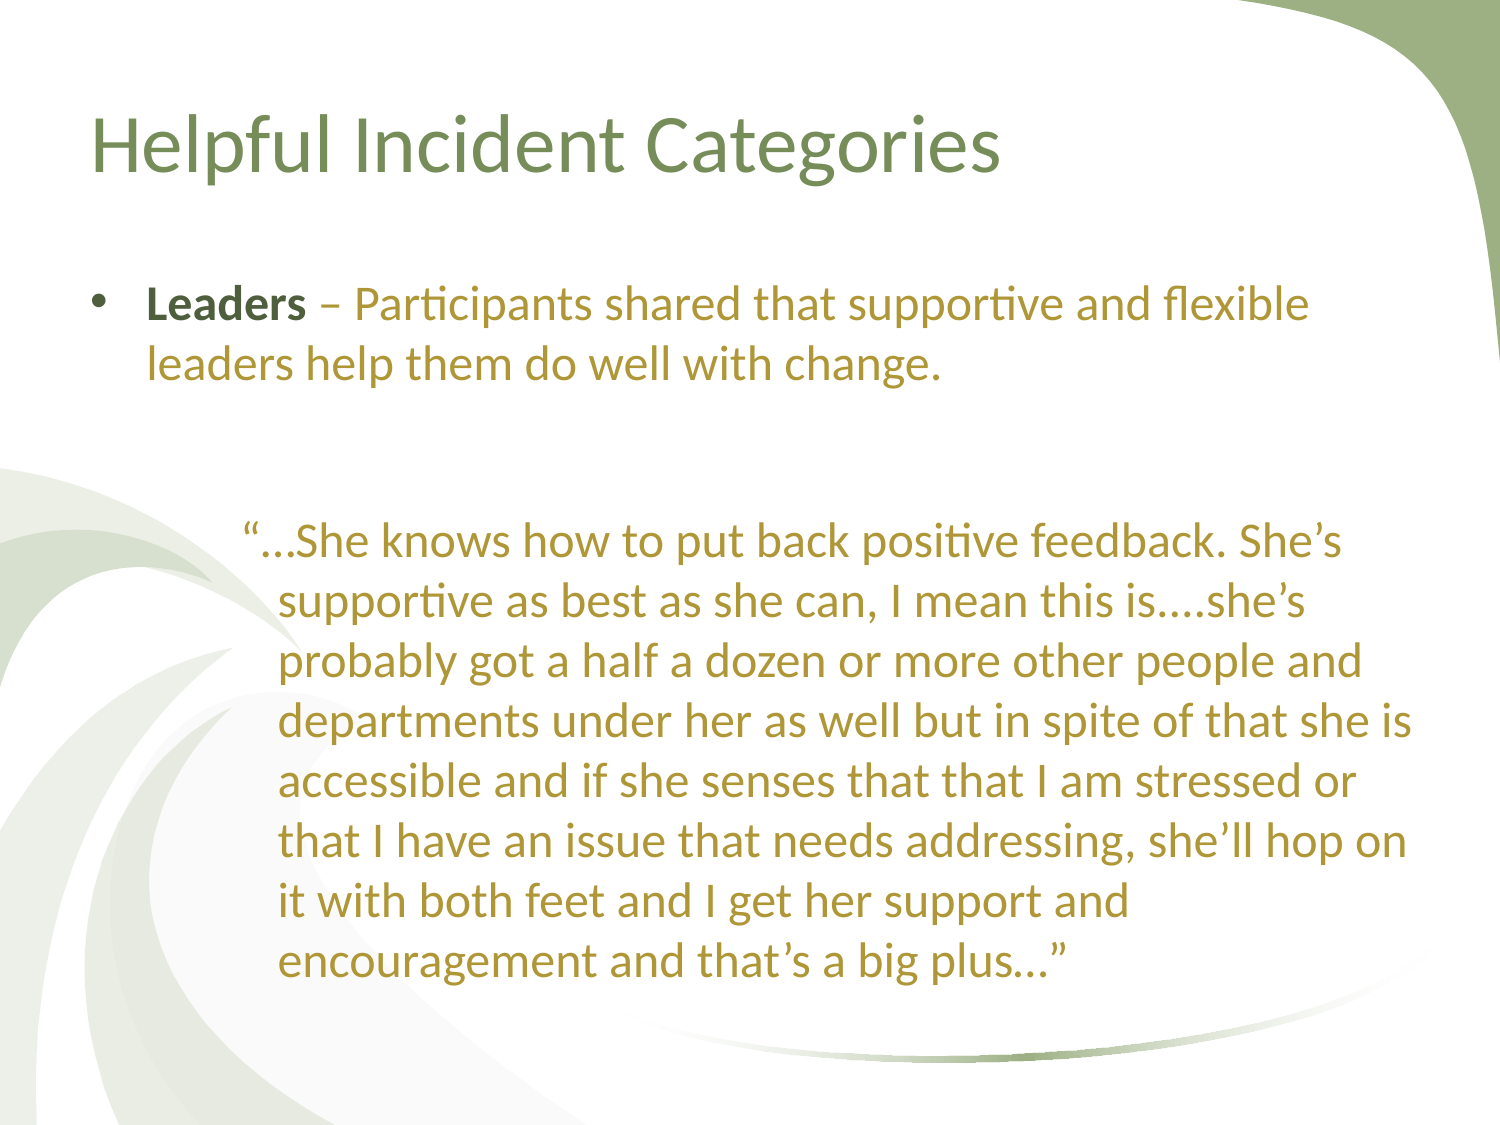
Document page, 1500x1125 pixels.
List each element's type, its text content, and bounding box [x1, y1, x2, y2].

list Leaders – Participants shared that supportive and flexible leaders help them do well with change. “…She knows how to put back positive feedback. She’s supportive as best as she can, I mean this is....she’s probably got a half a dozen or more other people and departments under her as well but in spite of that she is accessible and if she senses that that I am stressed or that I have an issue that needs addressing, she’ll hop on it with both feet and I get her support and encouragement and that’s a big plus…” [75, 262, 1450, 1088]
title Helpful Incident Categories [75, 45, 1425, 233]
